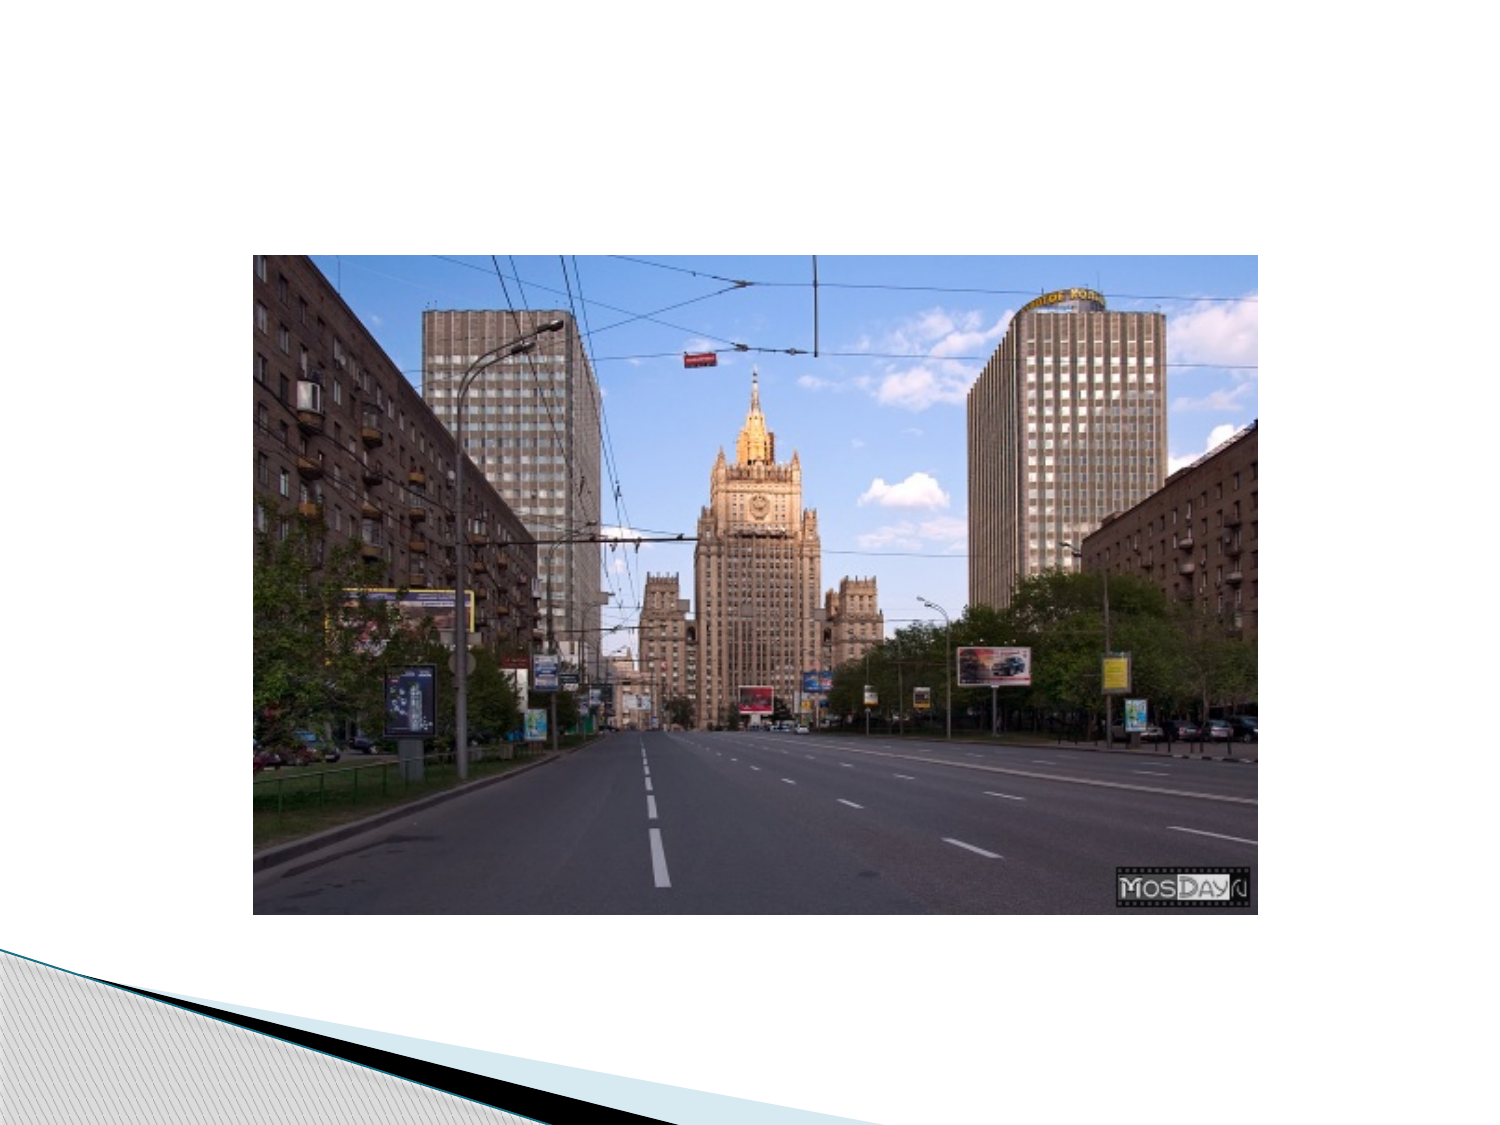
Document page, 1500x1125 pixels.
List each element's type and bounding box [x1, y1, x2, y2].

list [253, 255, 1259, 916]
